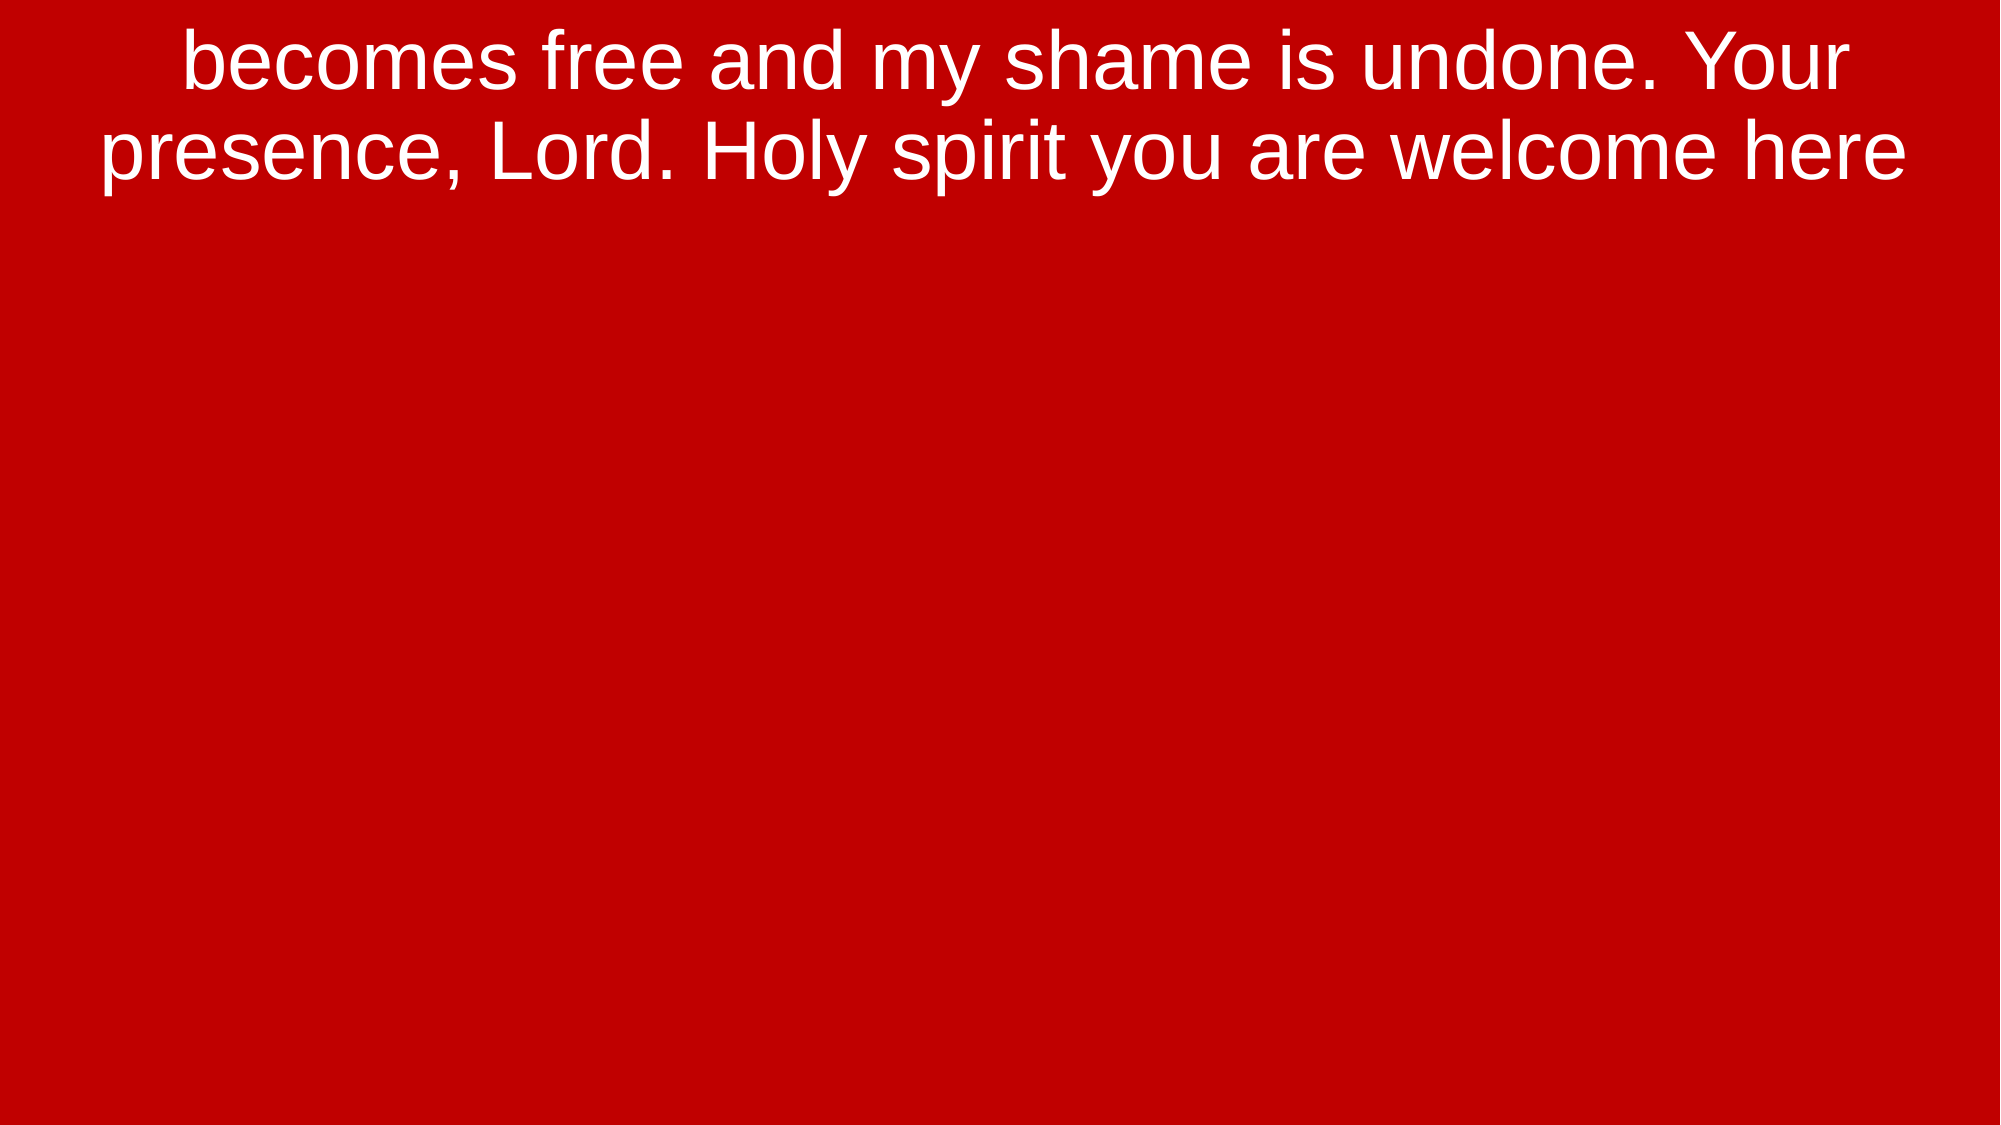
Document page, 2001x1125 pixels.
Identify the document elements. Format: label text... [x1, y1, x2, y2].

list becomes free and my shame is undone. Your presence, Lord. Holy spirit you are welcome here [10, 9, 2000, 784]
